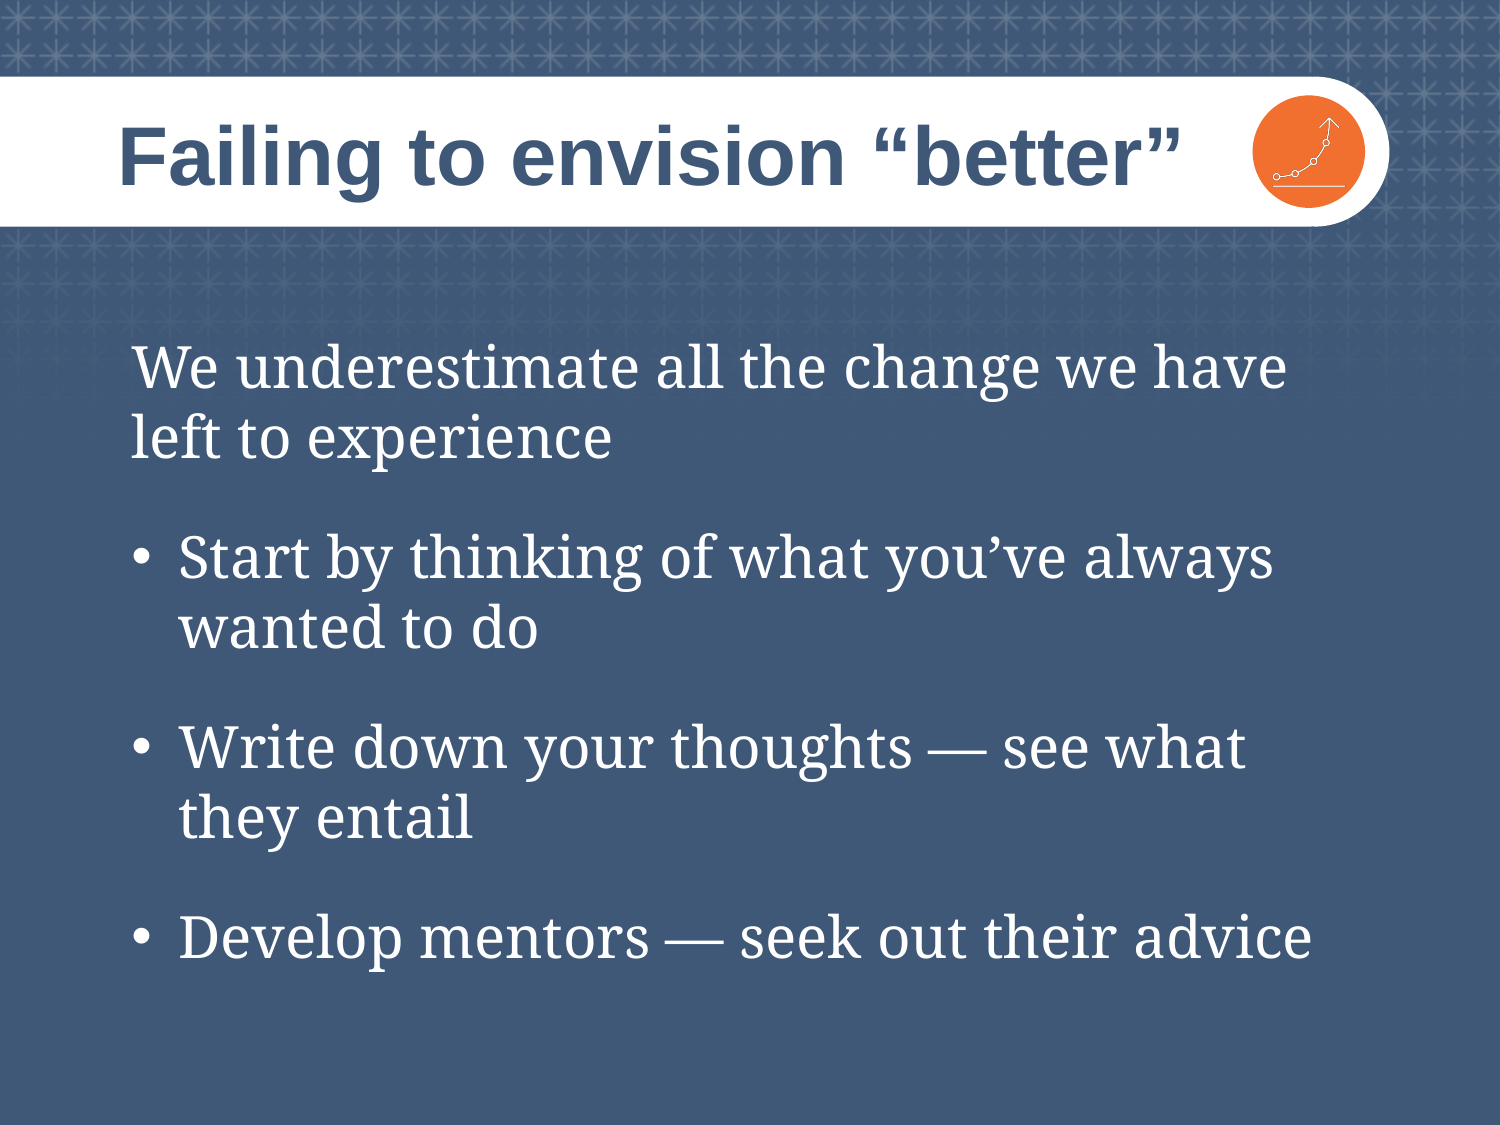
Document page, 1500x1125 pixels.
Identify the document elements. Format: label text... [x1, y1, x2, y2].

text_box [0, 75, 1391, 228]
picture [1271, 114, 1347, 190]
text_box Failing to envision “better” [102, 94, 1233, 209]
text_box We underestimate all the change we have left to experience Start by thinking of what you’ve always wanted to do Write down your thoughts — see what they entail Develop mentors — seek out their advice [116, 322, 1342, 978]
picture [0, 0, 1500, 1125]
text_box [1251, 94, 1367, 209]
